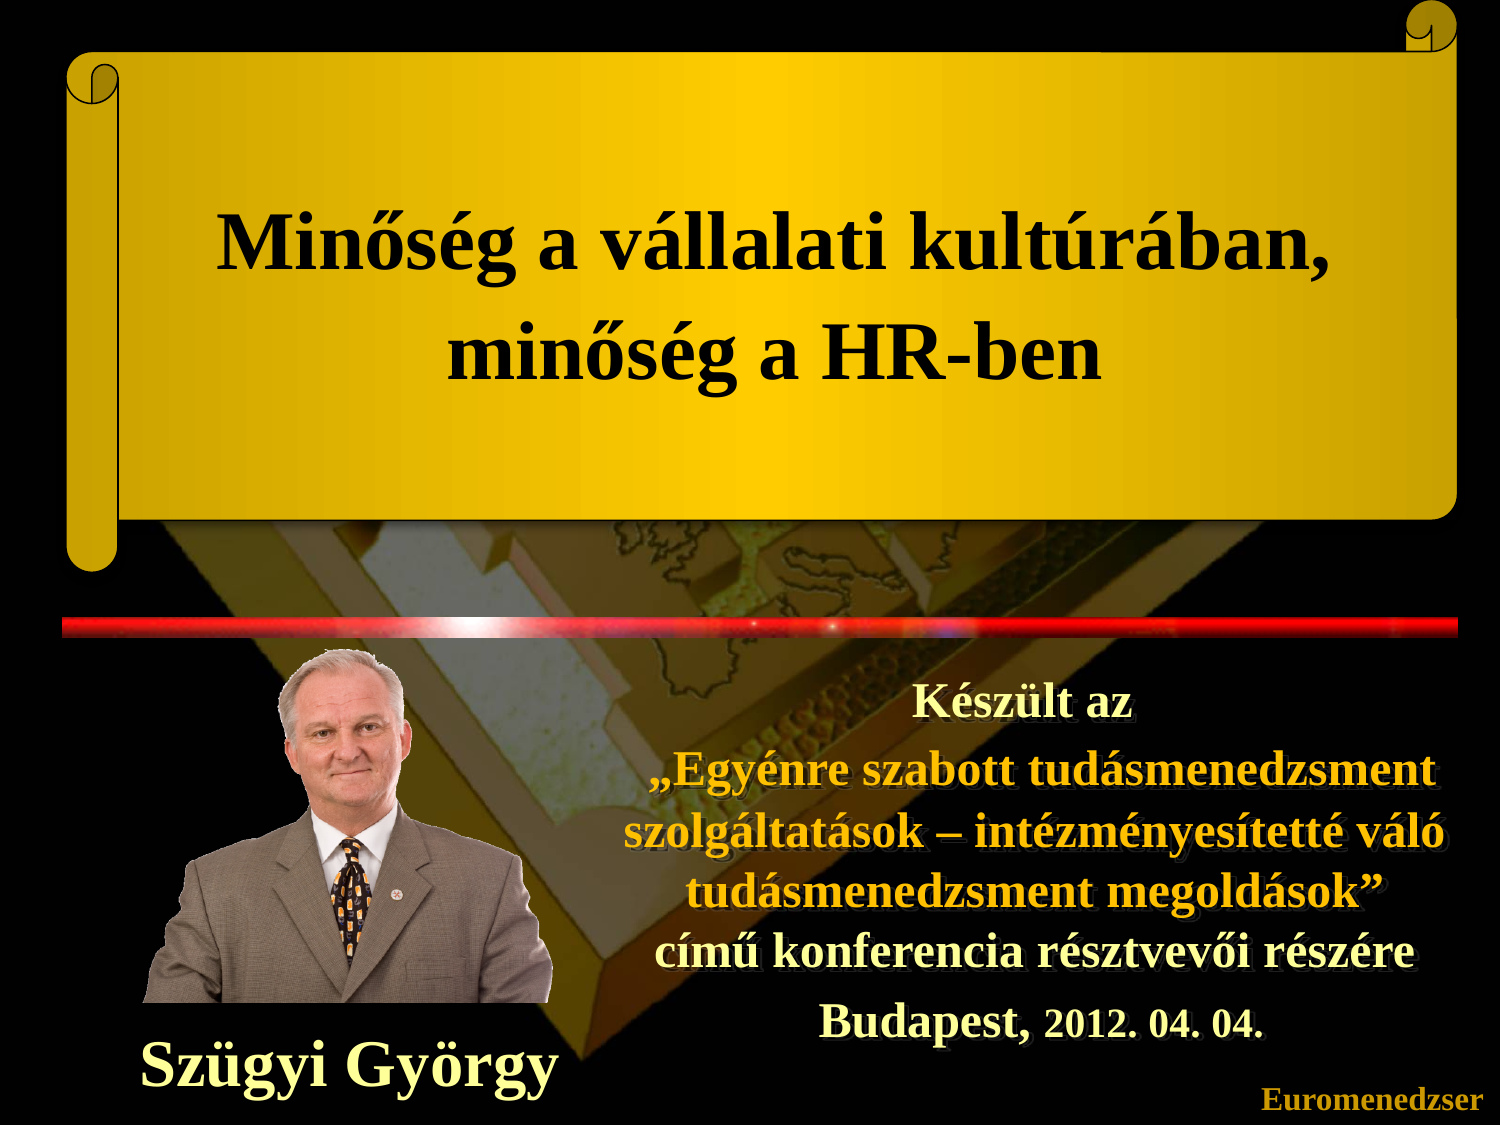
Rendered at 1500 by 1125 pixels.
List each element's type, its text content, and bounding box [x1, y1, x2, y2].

text_box Minőség a vállalati kultúrában, minőség a HR-ben [65, 0, 1458, 573]
text_box Szügyi György [0, 1012, 700, 1108]
text_box Készült az „Egyénre szabott tudásmenedzsment szolgáltatások – intézményesítetté váló tudásmenedzsment megoldások” című konferencia résztvevői részére Budapest, 2012. 04. 04. [589, 647, 1481, 1067]
picture [0, 0, 1500, 1125]
